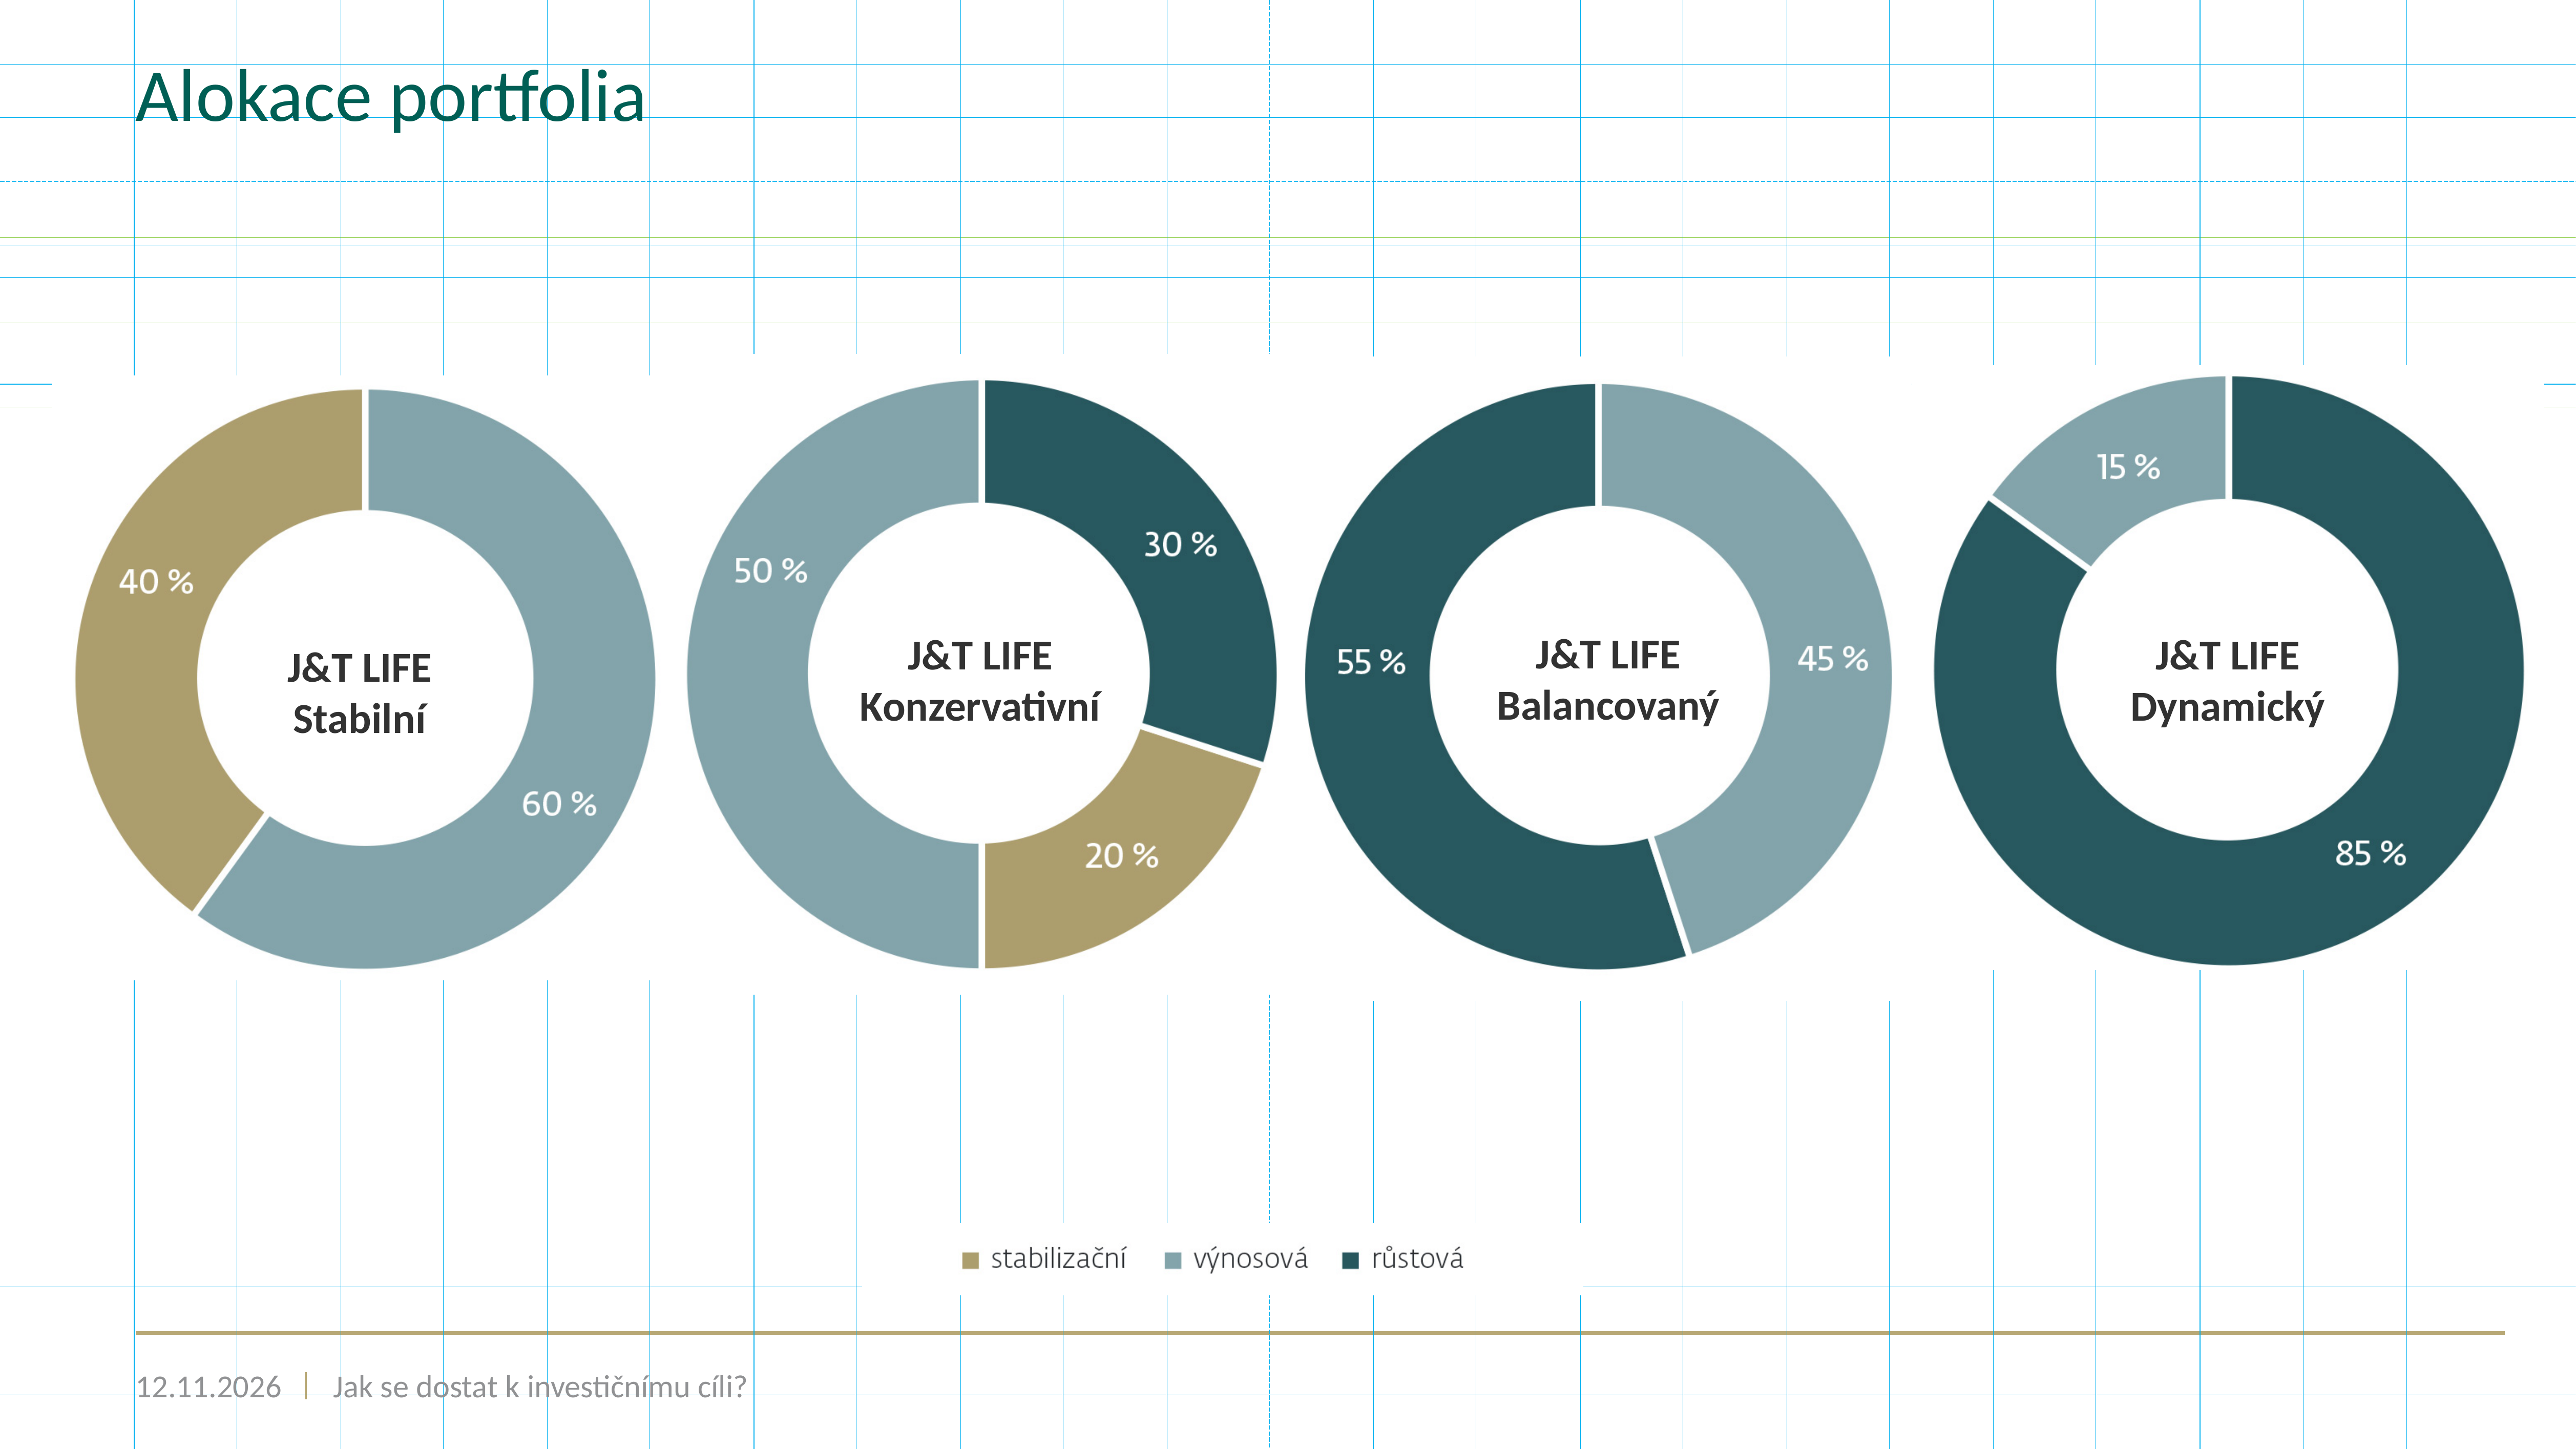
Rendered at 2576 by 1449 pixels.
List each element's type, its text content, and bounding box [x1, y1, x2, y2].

title Alokace portfolia [135, 53, 2406, 228]
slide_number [135, 1339, 299, 1446]
picture [52, 354, 2544, 1001]
footer Jak se dostat k investičnímu cíli? [311, 1339, 2291, 1446]
picture [862, 1223, 1583, 1295]
